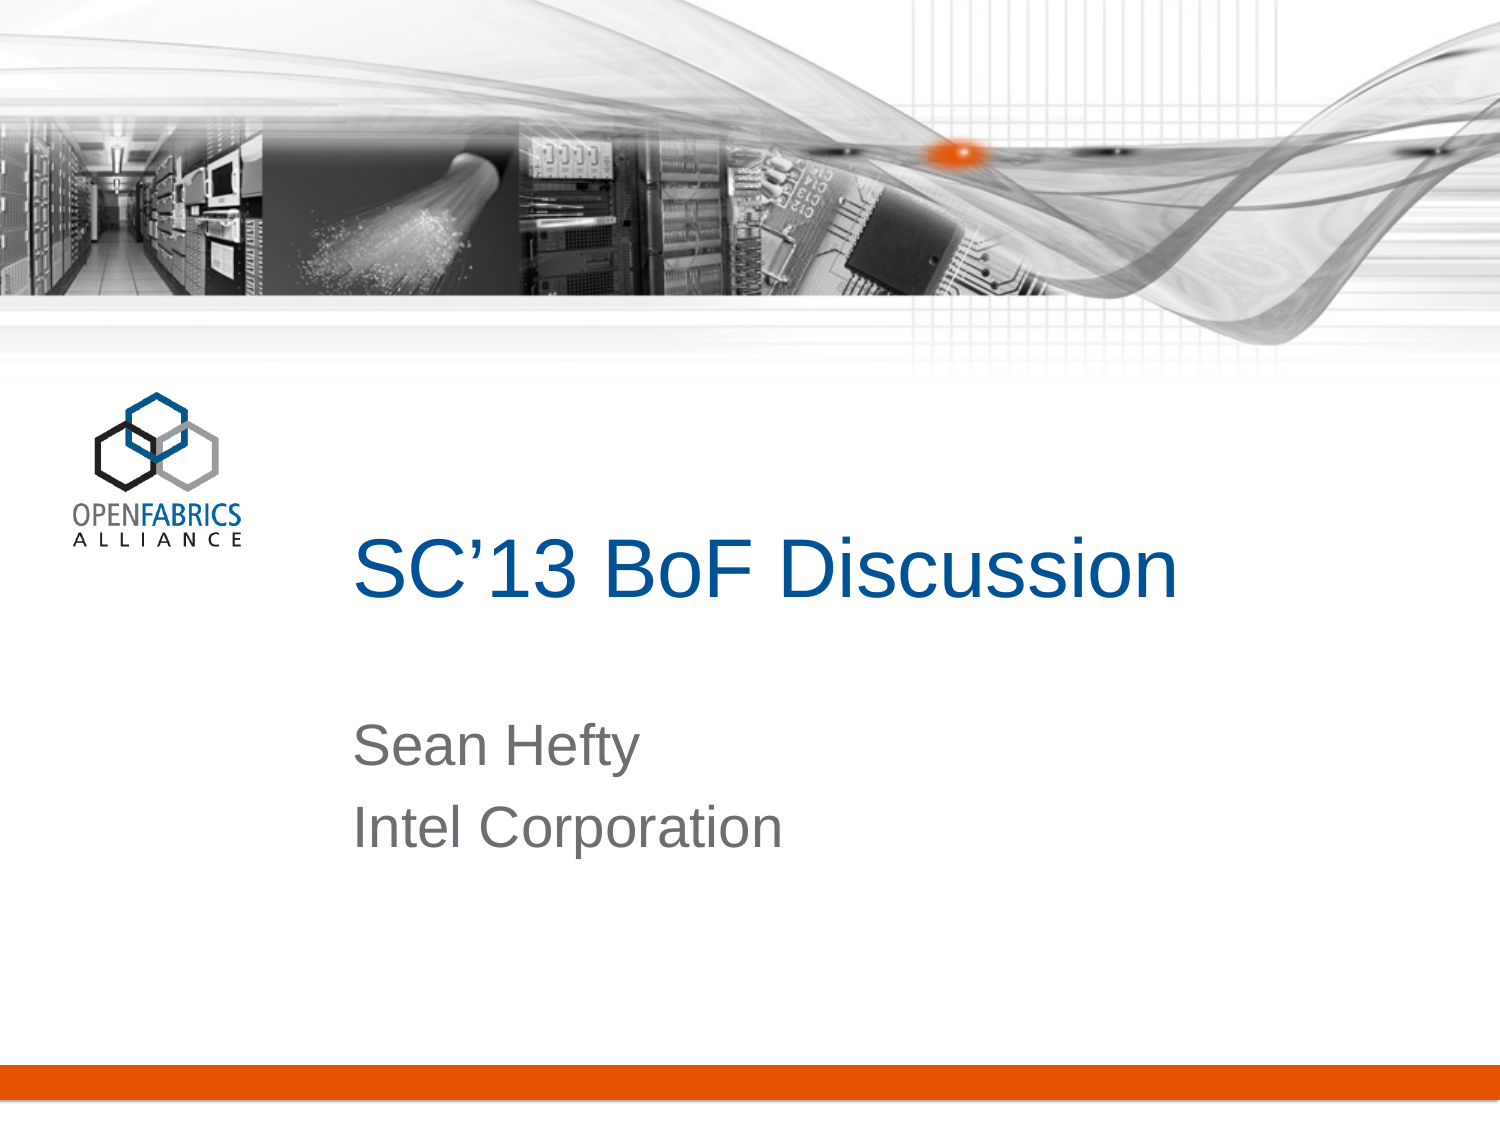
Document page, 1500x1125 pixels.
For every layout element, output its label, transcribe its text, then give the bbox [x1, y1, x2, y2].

picture [0, 0, 1500, 569]
subtitle Sean Hefty Intel Corporation [337, 699, 1425, 875]
title SC’13 BoF Discussion [337, 437, 1425, 692]
